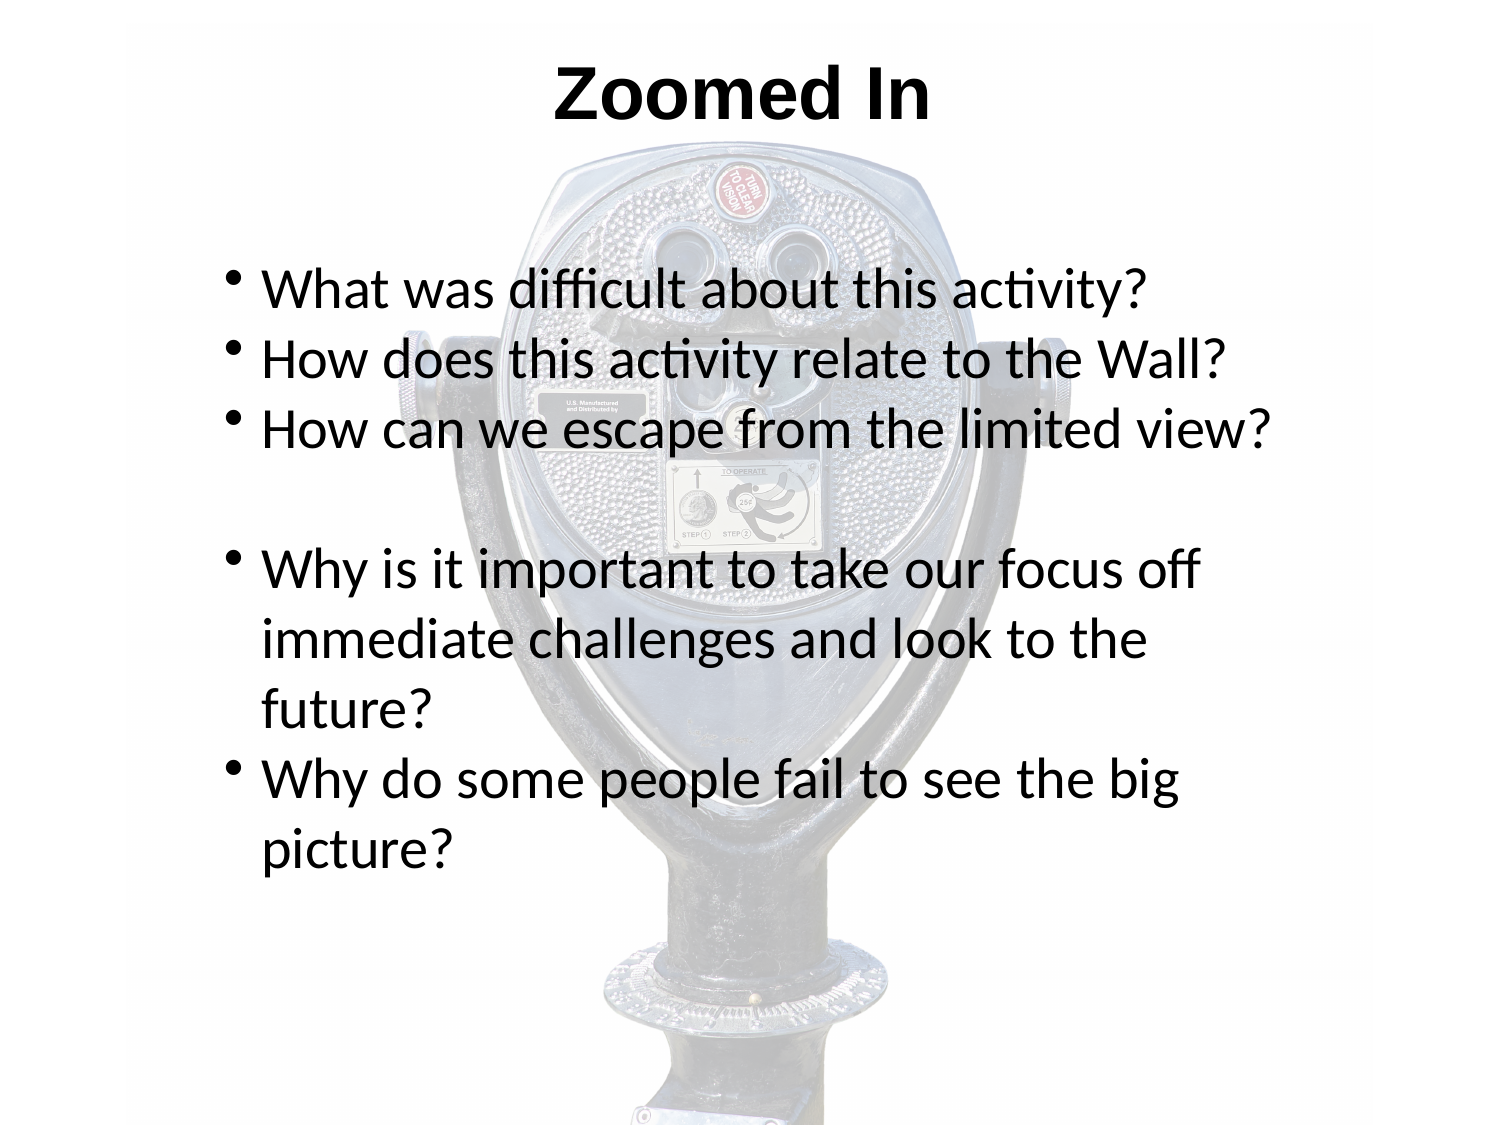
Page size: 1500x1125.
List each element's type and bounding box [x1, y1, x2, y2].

picture [126, 23, 1374, 1125]
